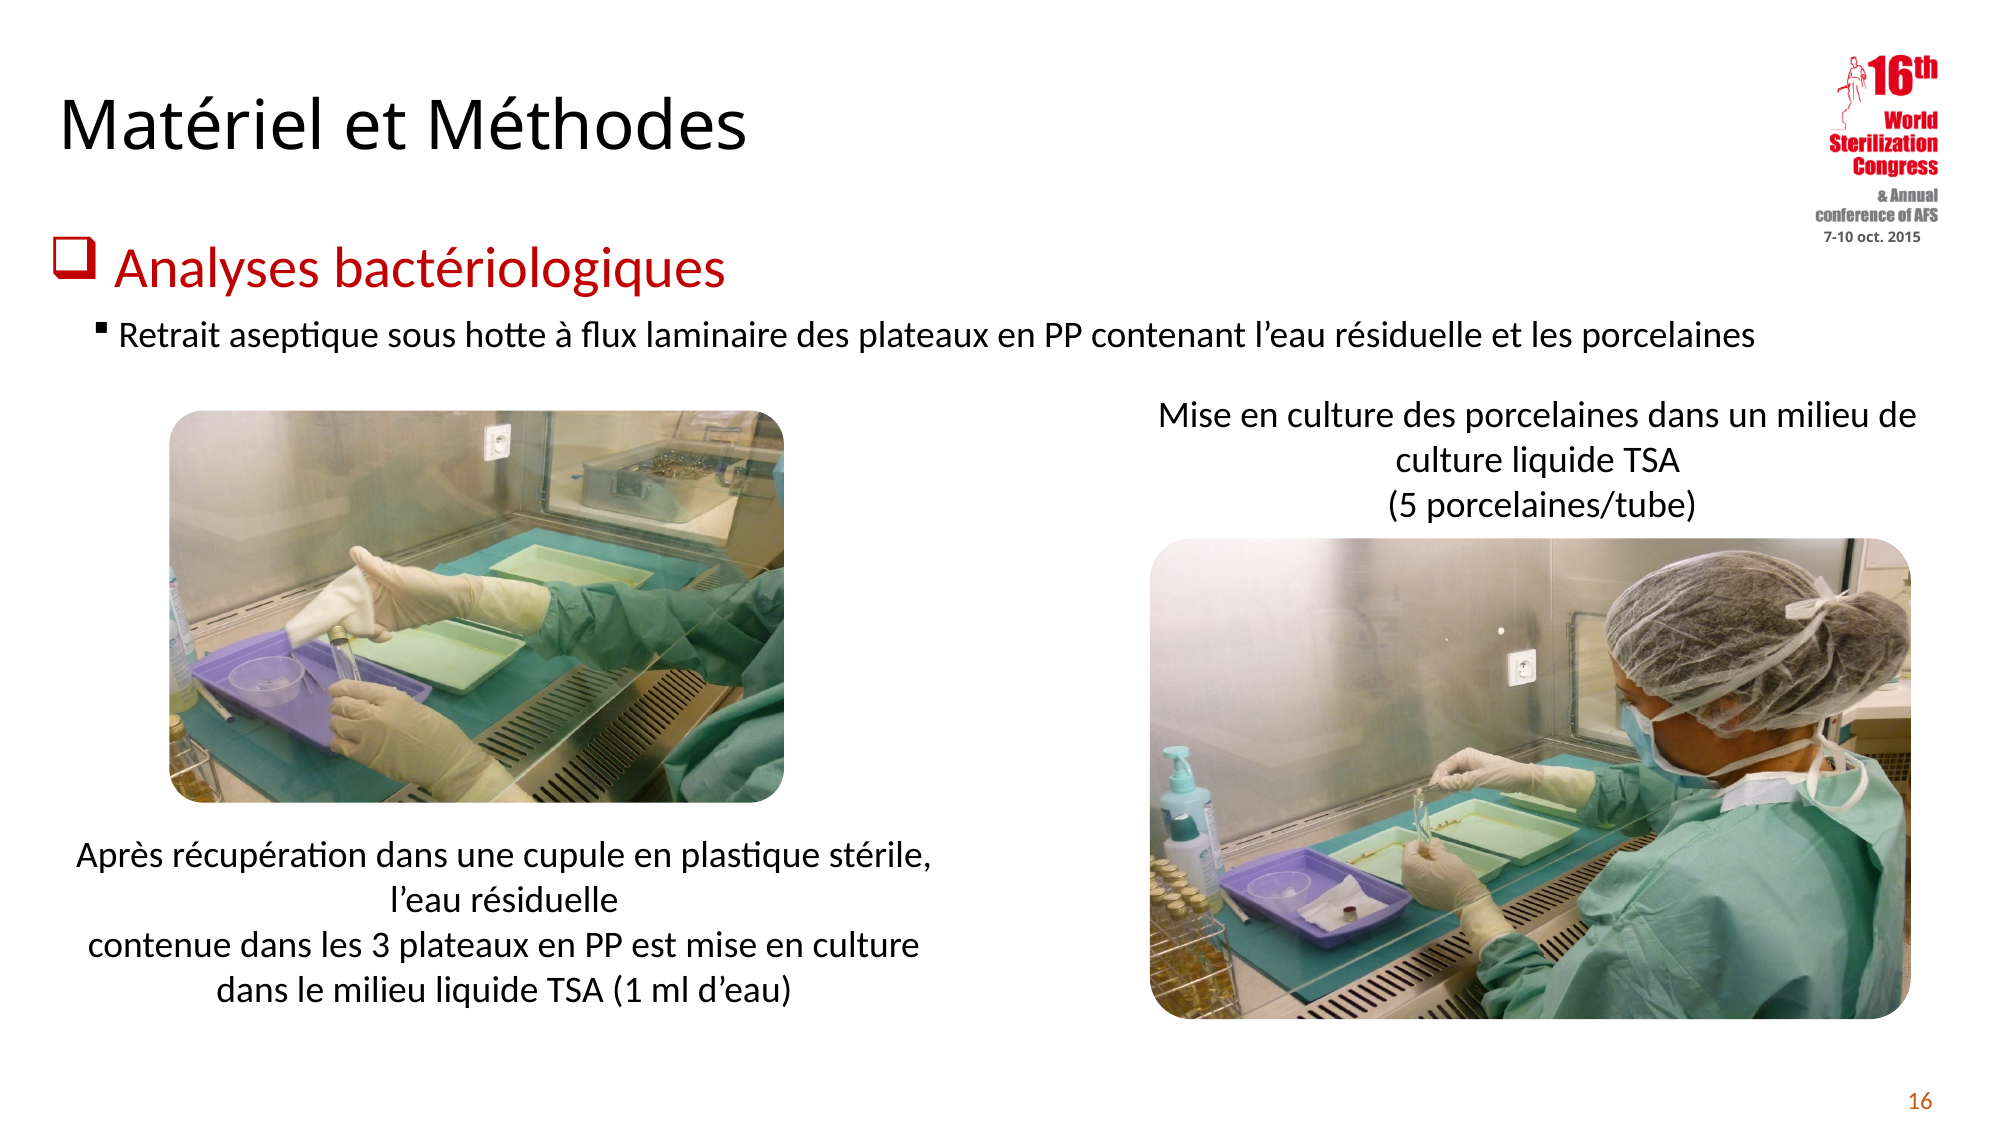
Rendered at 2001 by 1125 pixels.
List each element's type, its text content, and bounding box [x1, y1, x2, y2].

title Matériel et Méthodes [43, 82, 1786, 173]
text_box Retrait aseptique sous hotte à flux laminaire des plateaux en PP contenant l’eau résiduelle et les porcelaines [78, 302, 1922, 363]
picture [169, 410, 784, 803]
text_box 7-10 oct. 2015 [1809, 220, 2000, 253]
slide_number 16 [1781, 1069, 1948, 1125]
text_box Après récupération dans une cupule en plastique stérile, l’eau résiduelle contenue dans les 3 plateaux en PP est mise en culture dans le milieu liquide TSA (1 ml d’eau) [42, 822, 967, 1018]
picture [1149, 538, 1911, 1020]
text_box Mise en culture des porcelaines dans un milieu de culture liquide TSA (5 porcelaines/tube) [1092, 382, 1984, 533]
list Analyses bactériologiques [15, 229, 1816, 315]
picture [1786, 48, 1967, 229]
